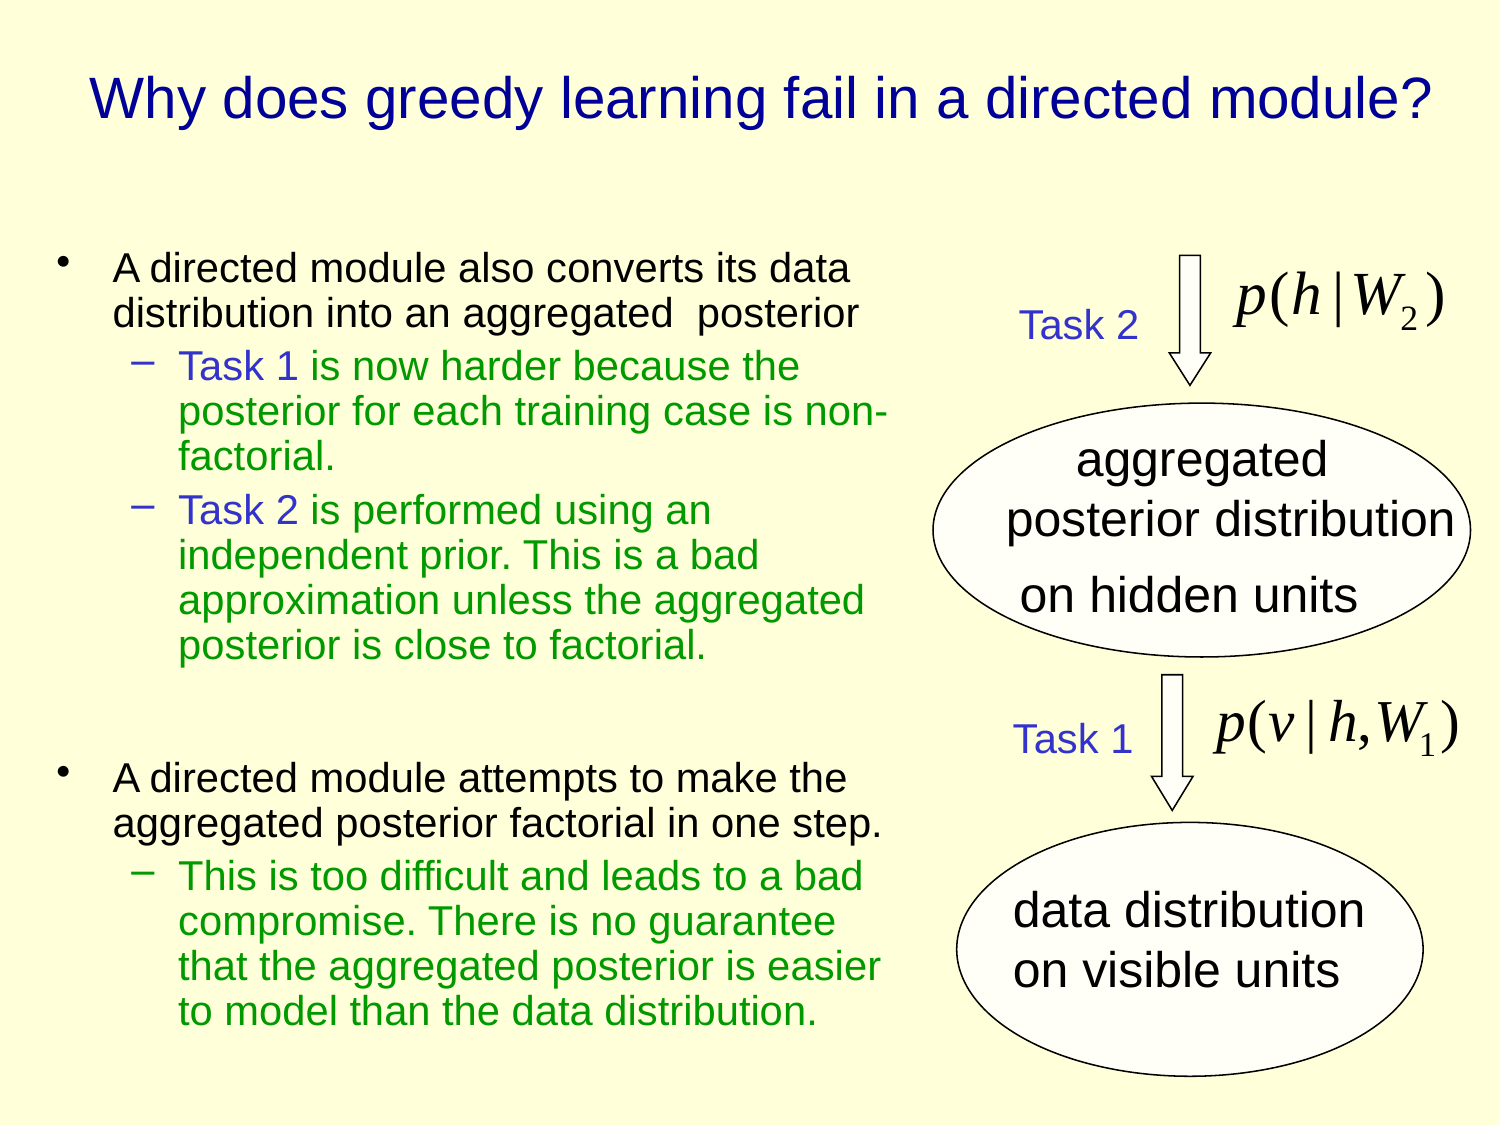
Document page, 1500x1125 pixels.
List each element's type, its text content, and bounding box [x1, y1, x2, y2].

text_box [1219, 253, 1455, 341]
text_box [1418, 922, 1424, 976]
text_box [1151, 674, 1193, 811]
text_box [1170, 255, 1211, 386]
list A directed module also converts its data distribution into an aggregated posterior Task 1 is now harder because the posterior for each training case is non-factorial. Task 2 is performed using an independent prior. This is a bad approximation unless the aggregated posterior is close to factorial. A directed module attempts to make the aggregated posterior factorial in one step. This is too difficult and leads to a bad compromise. There is no guarantee that the aggregated posterior is easier to model than the data distribution. [40, 238, 912, 1125]
text_box data distribution on visible units [998, 870, 1418, 1006]
text_box [956, 877, 1399, 1077]
text_box Task 1 [997, 704, 1164, 769]
text_box [1047, 634, 1356, 657]
text_box [1007, 822, 1372, 870]
title Why does greedy learning fail in a directed module? [49, 1, 1475, 190]
text_box [1075, 403, 1329, 418]
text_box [1199, 681, 1472, 767]
text_box [933, 451, 991, 609]
text_box Task 2 [1003, 290, 1170, 356]
text_box aggregated posterior distribution on hidden units [991, 418, 1500, 634]
